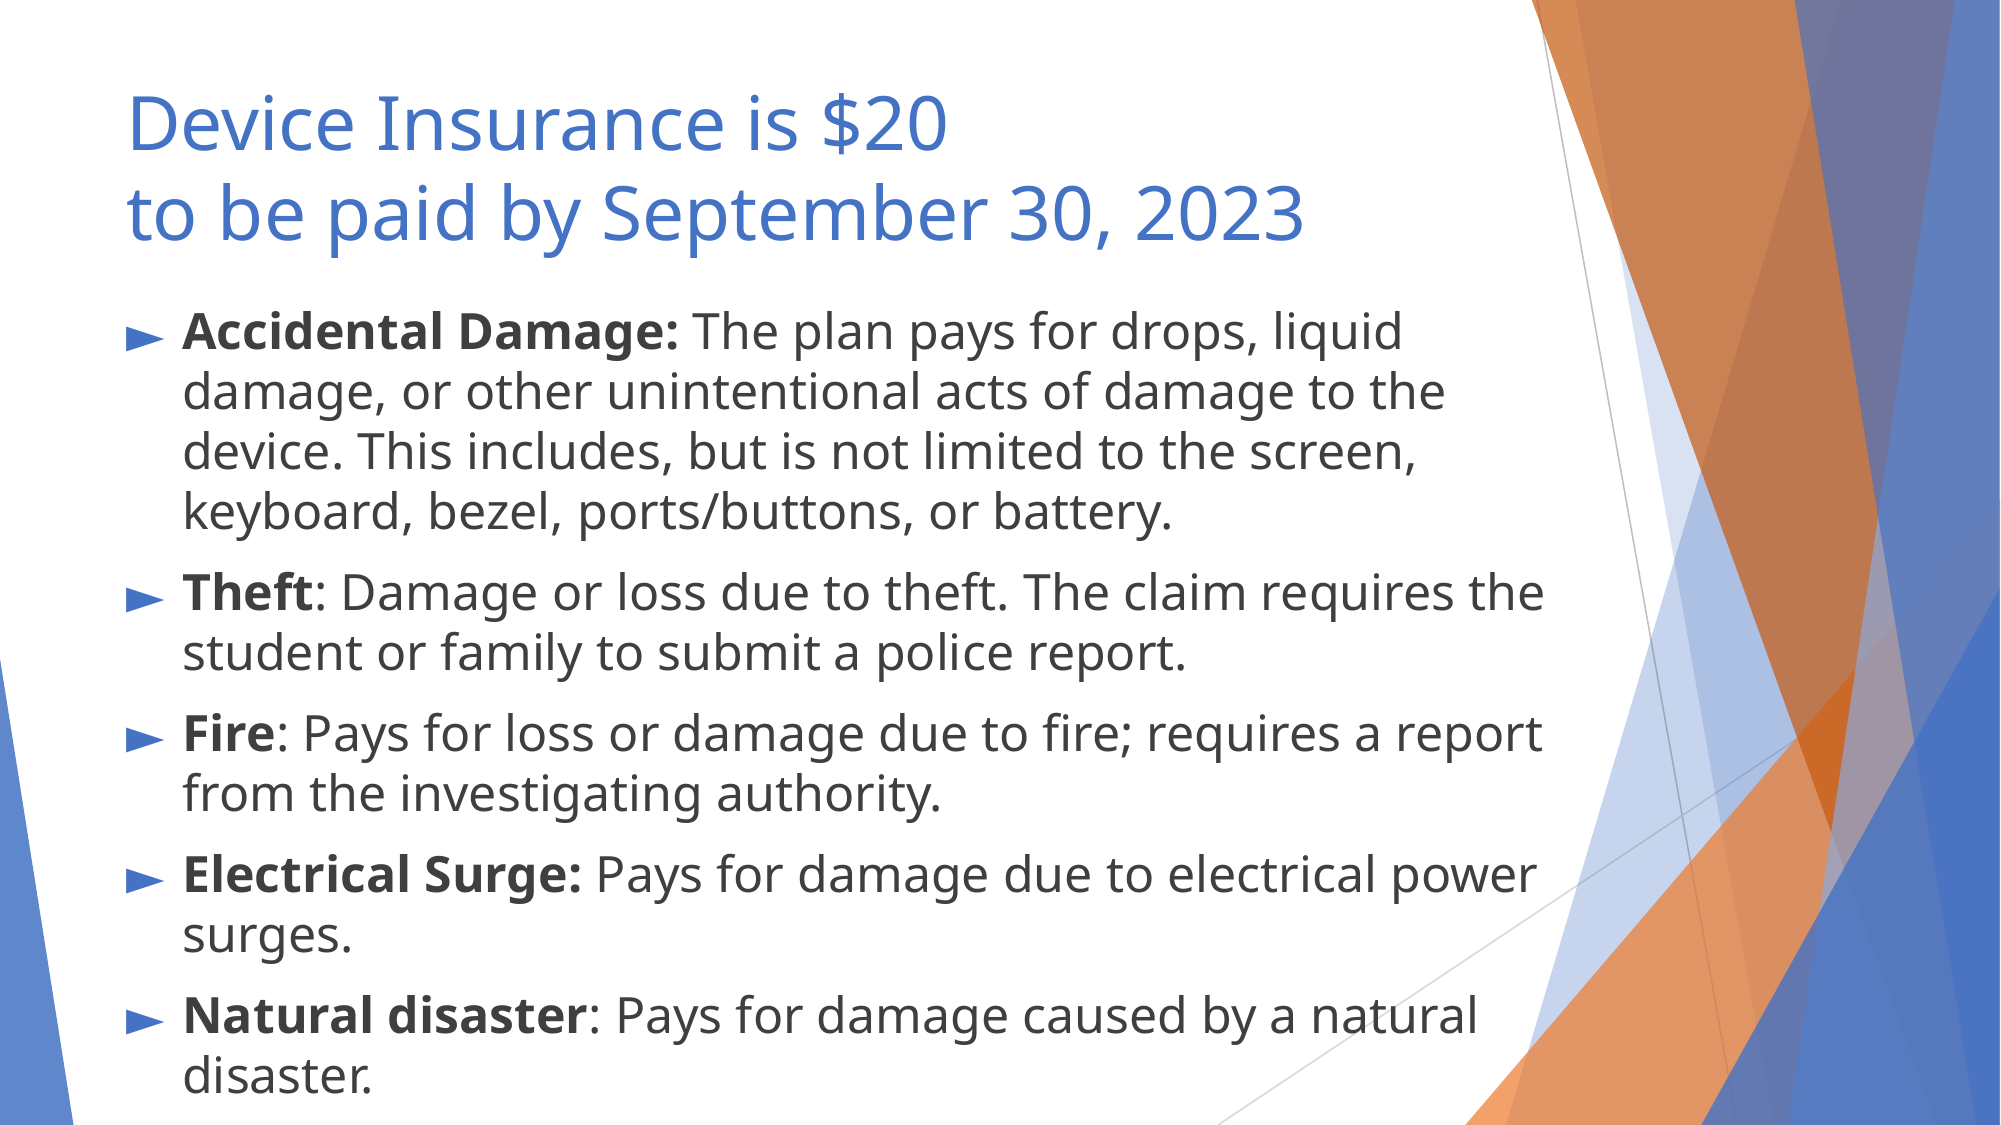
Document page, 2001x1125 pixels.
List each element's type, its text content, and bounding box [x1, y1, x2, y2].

title Device Insurance is $20 to be paid by September 30, 2023 [111, 68, 1522, 285]
list Accidental Damage: The plan pays for drops, liquid damage, or other unintentional acts of damage to the device. This includes, but is not limited to the screen, keyboard, bezel, ports/buttons, or battery. Theft: Damage or loss due to theft. The claim requires the student or family to submit a police report. Fire: Pays for loss or damage due to fire; requires a report from the investigating authority. Electrical Surge: Pays for damage due to electrical power surges. Natural disaster: Pays for damage caused by a natural disaster. [111, 292, 1574, 1098]
